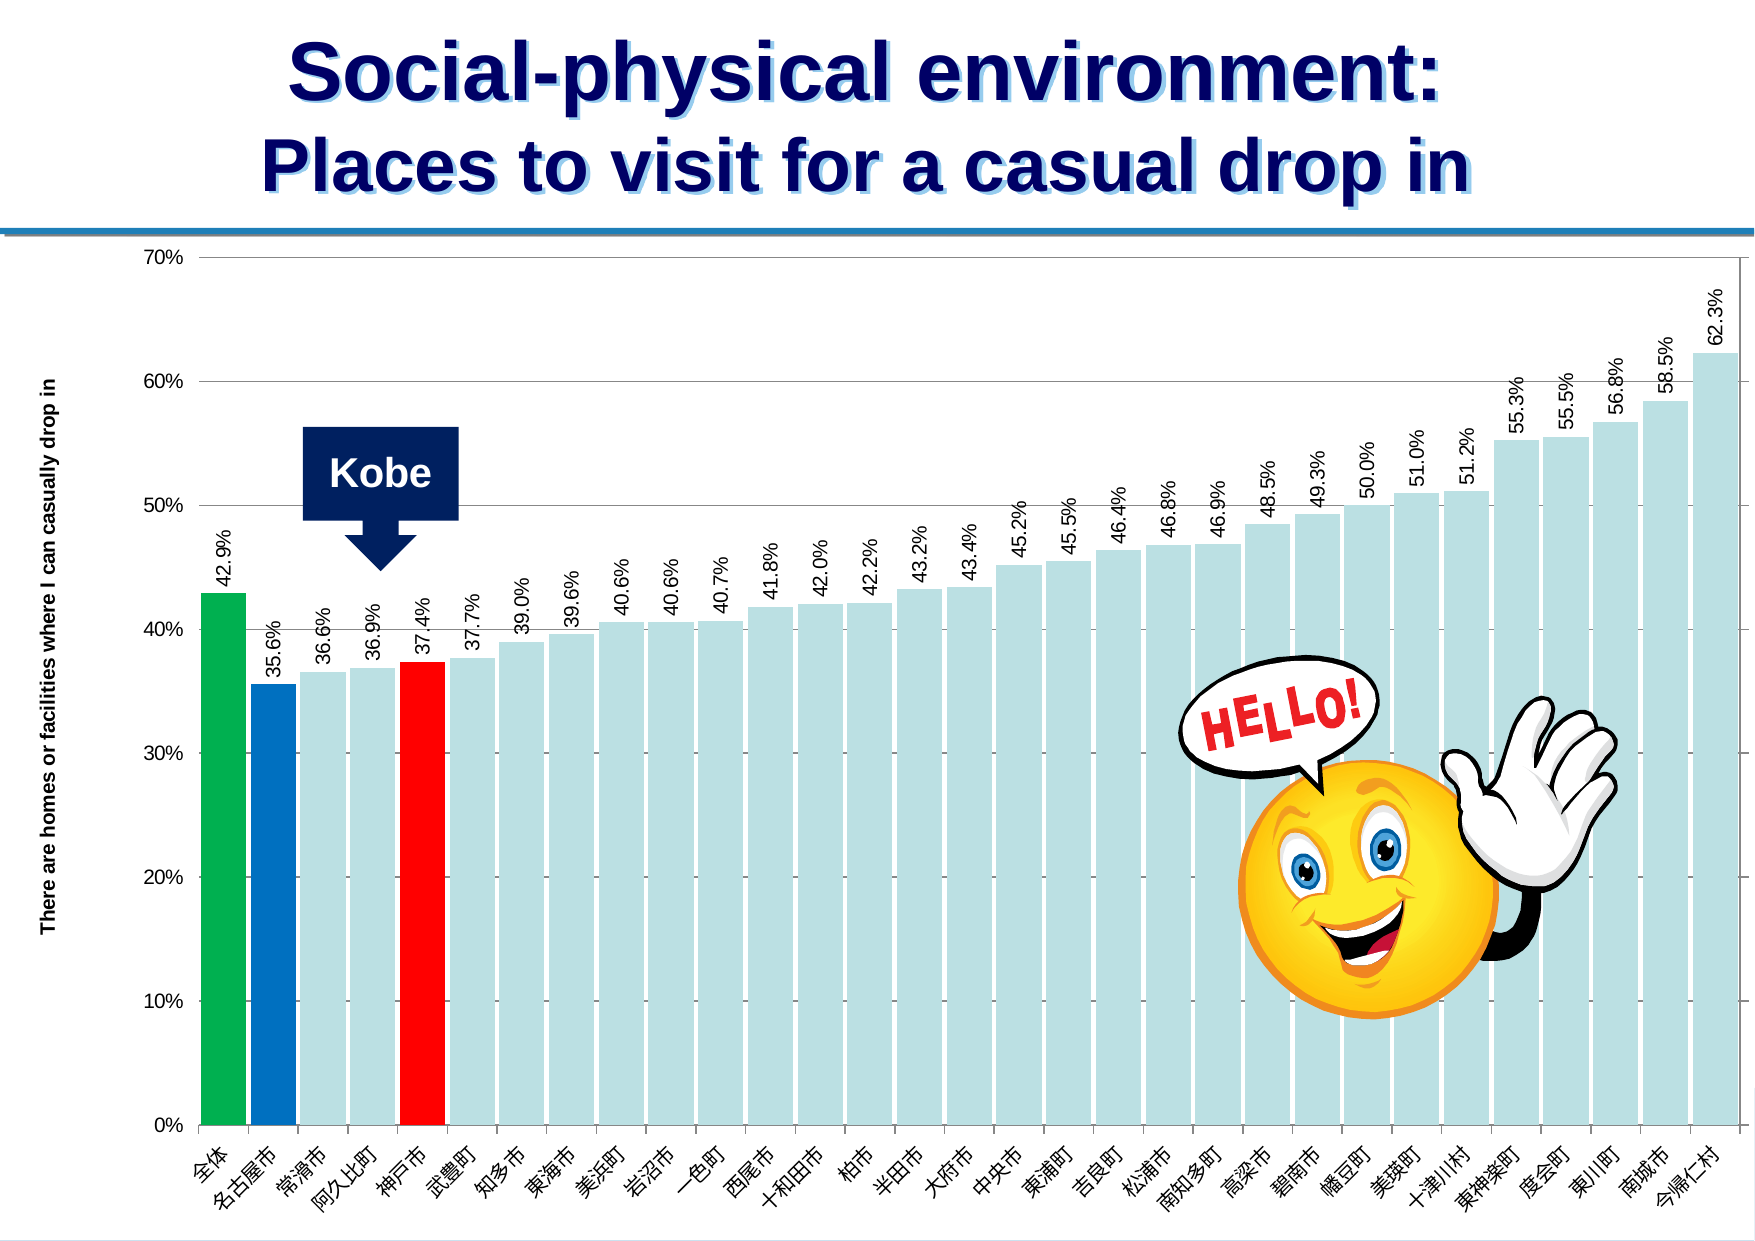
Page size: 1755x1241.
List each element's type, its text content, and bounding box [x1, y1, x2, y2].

picture [1177, 654, 1619, 1020]
title Social-physical environment: Places to visit for a casual drop in [0, 0, 1755, 225]
chart [0, 236, 1755, 1241]
